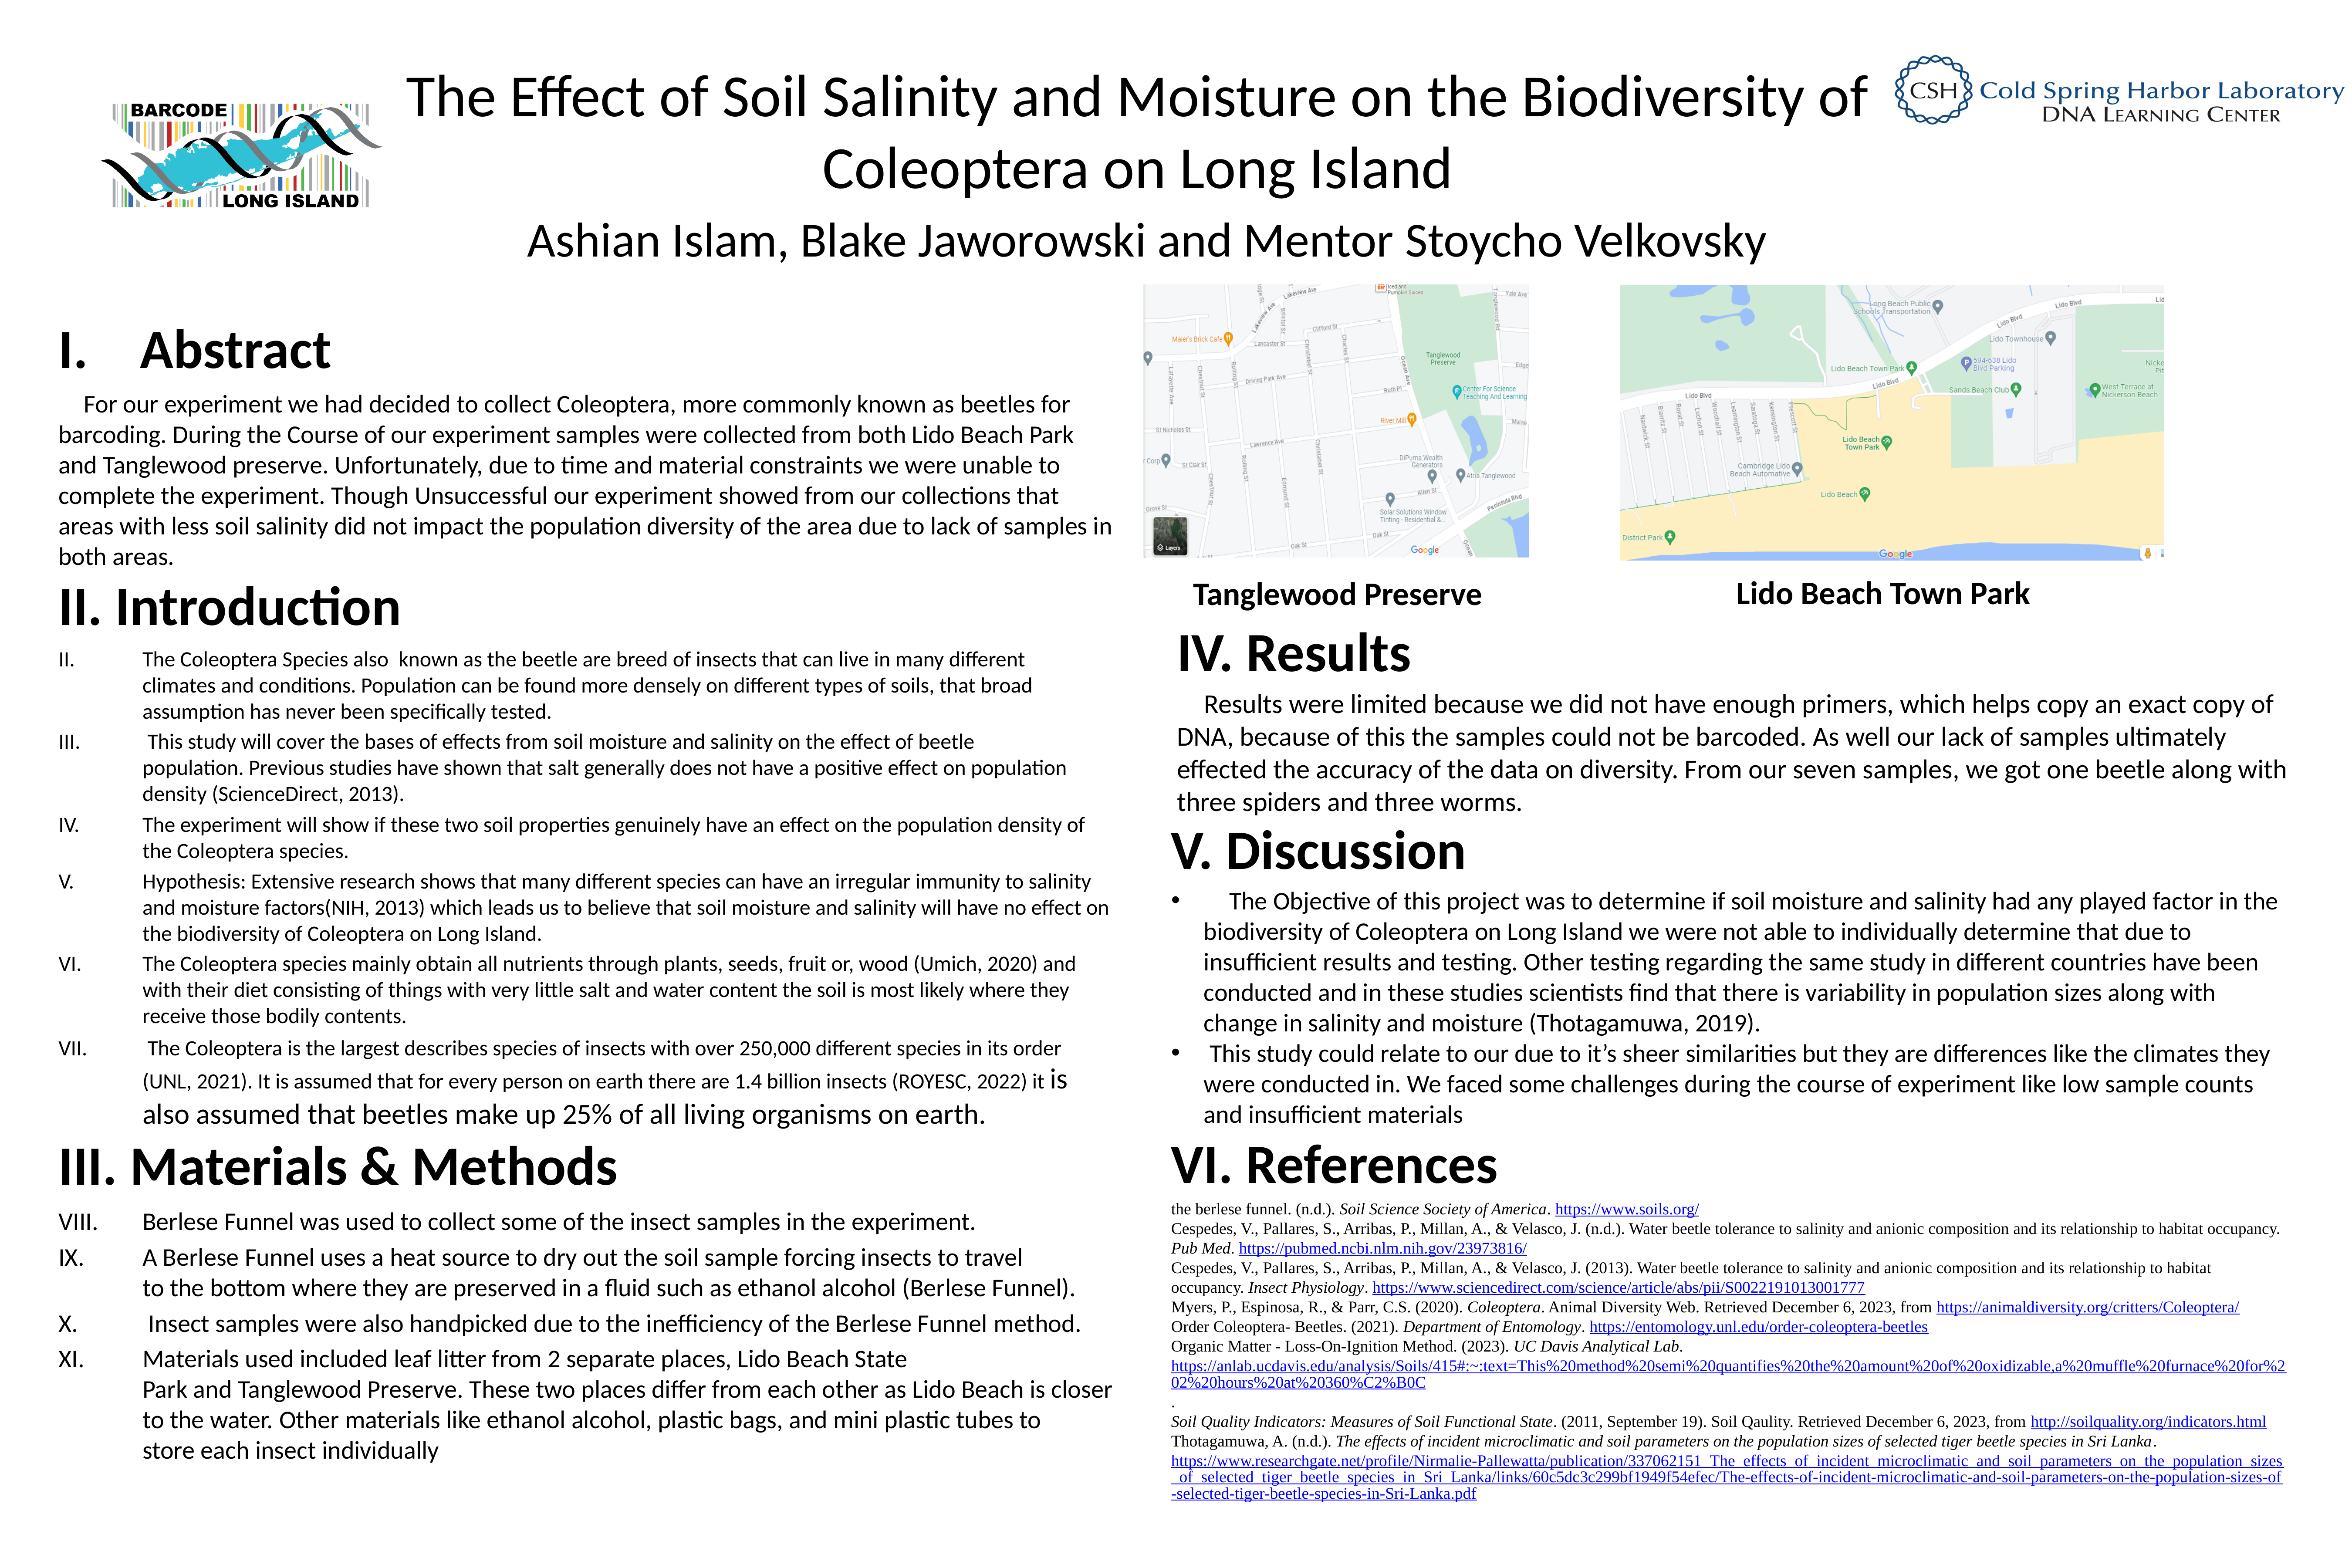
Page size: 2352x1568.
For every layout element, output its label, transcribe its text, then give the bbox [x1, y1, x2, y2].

picture [96, 98, 385, 215]
picture [1893, 53, 2349, 127]
text_box The Effect of Soil Salinity and Moisture on the Biodiversity of Coleoptera on Long Island [385, 54, 1891, 203]
text_box Abstract For our experiment we had decided to collect Coleoptera, more commonly known as beetles for barcoding. During the Course of our experiment samples were collected from both Lido Beach Park and Tanglewood preserve. Unfortunately, due to time and material constraints we were unable to complete the experiment. Though Unsuccessful our experiment showed from our collections that areas with less soil salinity did not impact the population diversity of the area due to lack of samples in both areas. II. Introduction The Coleoptera Species also known as the beetle are breed of insects that can live in many different climates and conditions. Population can be found more densely on different types of soils, that broad assumption has never been specifically tested. This study will cover the bases of effects from soil moisture and salinity on the effect of beetle population. Previous studies have shown that salt generally does not have a positive effect on population density (ScienceDirect, 2013). The experiment will show if these two soil properties genuinely have an effect on the population density of the Coleoptera species. Hypothesis: Extensive research shows that many different species can have an irregular immunity to salinity and moisture factors(NIH, 2013) which leads us to believe that soil moisture and salinity will have no effect on the biodiversity of Coleoptera on Long Island. The Coleoptera species mainly obtain all nutrients through plants, seeds, fruit or, wood (Umich, 2020) and with their diet consisting of things with very little salt and water content the soil is most likely where they receive those bodily contents. The Coleoptera is the largest describes species of insects with over 250,000 different species in its order (UNL, 2021). It is assumed that for every person on earth there are 1.4 billion insects (ROYESC, 2022) it is also assumed that beetles make up 25% of all living organisms on earth. III. Materials & Methods Berlese Funnel was used to collect some of the insect samples in the experiment. A Berlese Funnel uses a heat source to dry out the soil sample forcing insects to travel to the bottom where they are preserved in a fluid such as ethanol alcohol (Berlese Funnel). Insect samples were also handpicked due to the inefficiency of the Berlese Funnel method. Materials used included leaf litter from 2 separate places, Lido Beach State Park and Tanglewood Preserve. These two places differ from each other as Lido Beach is closer to the water. Other materials like ethanol alcohol, plastic bags, and mini plastic tubes to store each insect individually [54, 311, 1122, 1497]
picture [1137, 284, 1530, 558]
picture [1620, 285, 2165, 561]
text_box Lido Beach Town Park [1730, 568, 2150, 614]
text_box V. Discussion The Objective of this project was to determine if soil moisture and salinity had any played factor in the biodiversity of Coleoptera on Long Island we were not able to individually determine that due to insufficient results and testing. Other testing regarding the same study in different countries have been conducted and in these studies scientists find that there is variability in population sizes along with change in salinity and moisture (Thotagamuwa, 2019). This study could relate to our due to it’s sheer similarities but they are differences like the climates they were conducted in. We faced some challenges during the course of experiment like low sample counts and insufficient materials VI. References the berlese funnel. (n.d.). Soil Science Society of America. https://www.soils.org/ Cespedes, V., Pallares, S., Arribas, P., Millan, A., & Velasco, J. (n.d.). Water beetle tolerance to salinity and anionic composition and its relationship to habitat occupancy. Pub Med. https://pubmed.ncbi.nlm.nih.gov/23973816/ Cespedes, V., Pallares, S., Arribas, P., Millan, A., & Velasco, J. (2013). Water beetle tolerance to salinity and anionic composition and its relationship to habitat occupancy. Insect Physiology. https://www.sciencedirect.com/science/article/abs/pii/S0022191013001777 Myers, P., Espinosa, R., & Parr, C.S. (2020). Coleoptera. Animal Diversity Web. Retrieved December 6, 2023, from https://animaldiversity.org/critters/Coleoptera/ Order Coleoptera- Beetles. (2021). Department of Entomology. https://entomology.unl.edu/order-coleoptera-beetles Organic Matter - Loss-On-Ignition Method. (2023). UC Davis Analytical Lab. https://anlab.ucdavis.edu/analysis/Soils/415#:~:text=This%20method%20semi%20quantifies%20the%20amount%20of%20oxidizable,a%20muffle%20furnace%20for%202%20hours%20at%20360%C2%B0C. Soil Quality Indicators: Measures of Soil Functional State. (2011, September 19). Soil Qaulity. Retrieved December 6, 2023, from http://soilquality.org/indicators.html Thotagamuwa, A. (n.d.). The effects of incident microclimatic and soil parameters on the population sizes of selected tiger beetle species in Sri Lanka. https://www.researchgate.net/profile/Nirmalie-Pallewatta/publication/337062151_The_effects_of_incident_microclimatic_and_soil_parameters_on_the_population_sizes_of_selected_tiger_beetle_species_in_Sri_Lanka/links/60c5dc3c299bf1949f54efec/The-effects-of-incident-microclimatic-and-soil-parameters-on-the-population-sizes-of-selected-tiger-beetle-species-in-Sri-Lanka.pdf [1166, 811, 2293, 1522]
text_box Ashian Islam, Blake Jaworowski and Mentor Stoycho Velkovsky [520, 204, 1943, 270]
text_box IV. Results Results were limited because we did not have enough primers, which helps copy an exact copy of DNA, because of this the samples could not be barcoded. As well our lack of samples ultimately effected the accuracy of the data on diversity. From our seven samples, we got one beetle along with three spiders and three worms. [1172, 613, 2297, 820]
text_box Tanglewood Preserve [1186, 569, 1580, 615]
